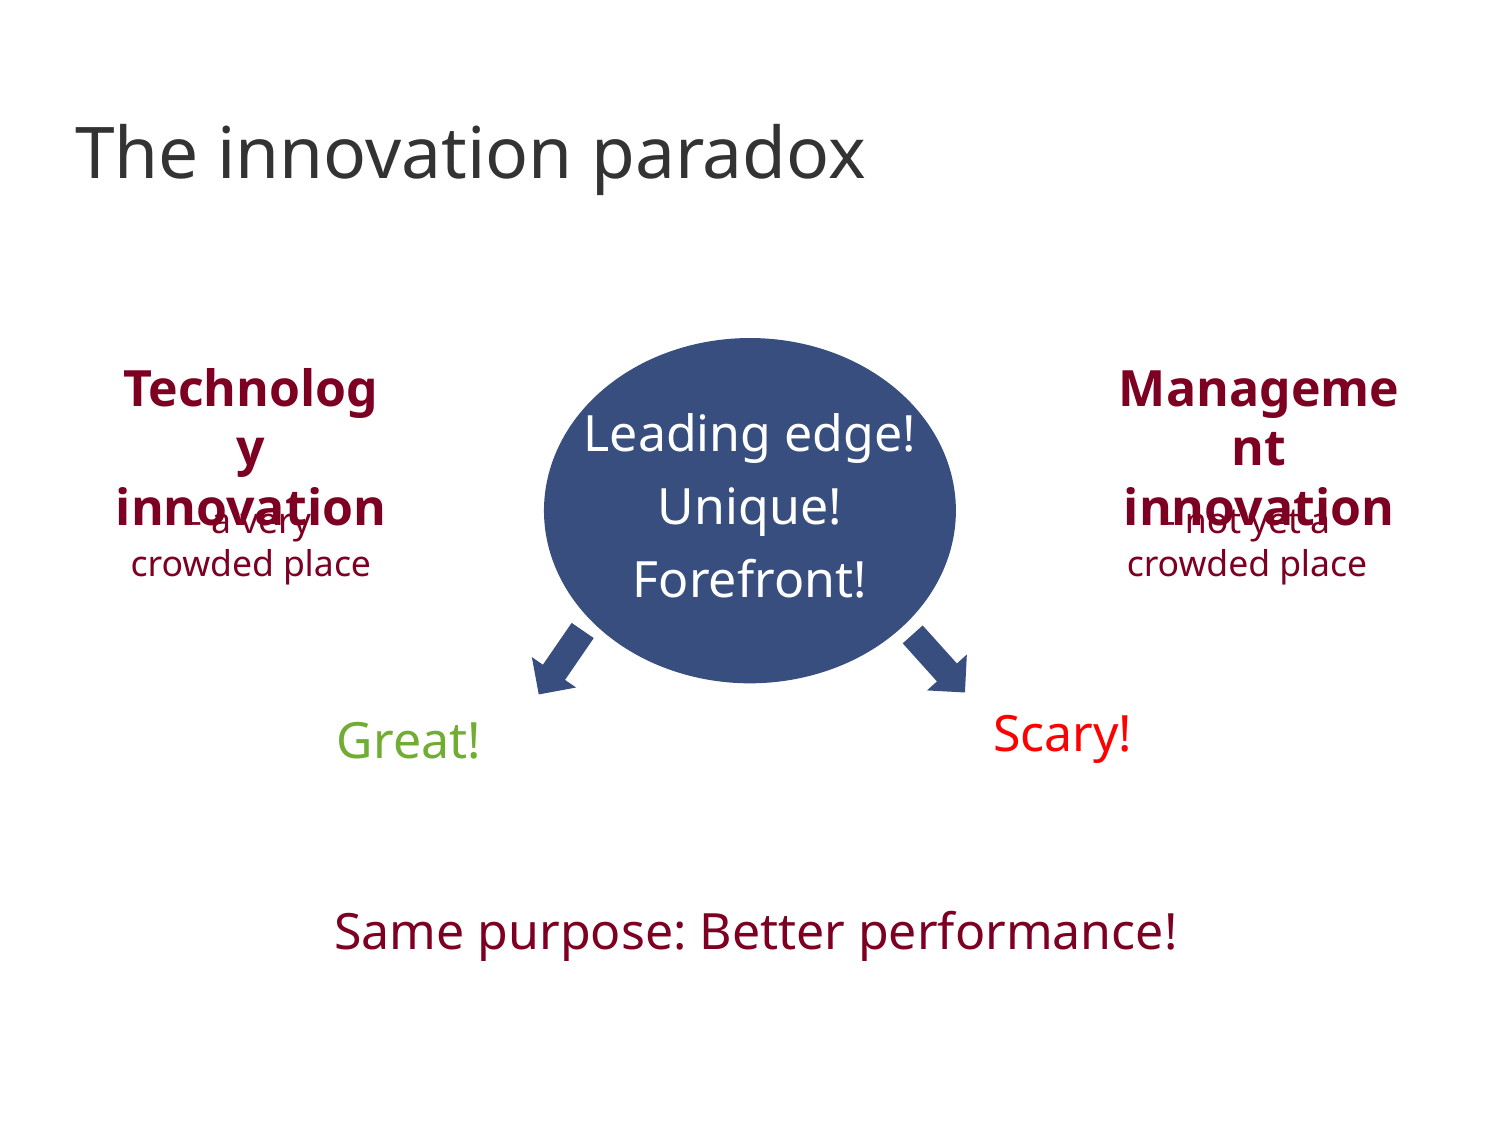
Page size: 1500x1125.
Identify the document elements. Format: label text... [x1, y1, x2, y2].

text_box Great! [336, 702, 544, 769]
text_box Scary! [993, 695, 1183, 763]
text_box Same purpose: Better performance! [265, 892, 1248, 967]
title The innovation paradox [75, 66, 1425, 233]
text_box [531, 622, 594, 695]
text_box - a very crowded place [111, 490, 391, 591]
text_box [585, 615, 915, 684]
text_box Leading edge! Unique! Forefront! [543, 406, 956, 615]
text_box [586, 338, 914, 406]
text_box [902, 625, 967, 693]
text_box - not yet a crowded place [1091, 490, 1403, 591]
text_box Management innovation [1093, 349, 1425, 449]
text_box Technology innovation [95, 349, 407, 449]
